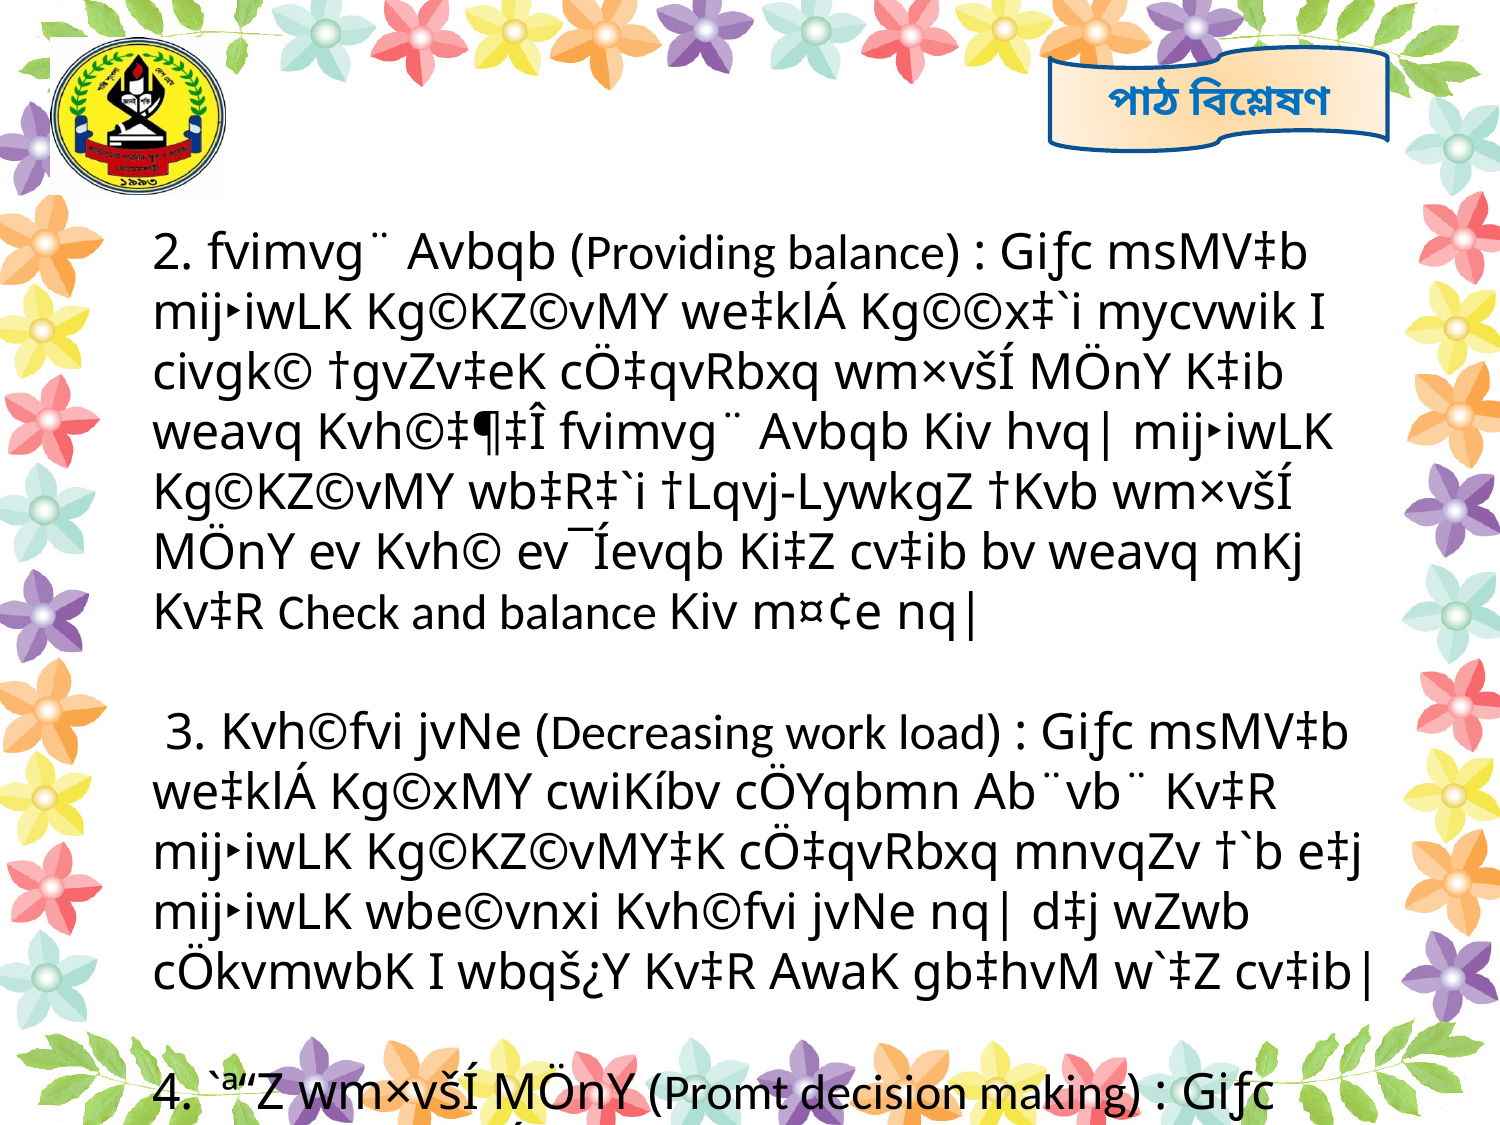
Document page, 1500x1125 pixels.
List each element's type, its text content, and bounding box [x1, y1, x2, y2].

text_box 2. fvimvg¨ Avbqb (Providing balance) : Giƒc msMV‡b mij‣iwLK Kg©KZ©vMY we‡klÁ Kg©©x‡`i mycvwik I civgk© †gvZv‡eK cÖ‡qvRbxq wm×všÍ MÖnY K‡ib weavq Kvh©‡¶‡Î fvimvg¨ Avbqb Kiv hvq| mij‣iwLK Kg©KZ©vMY wb‡R‡`i †Lqvj-LywkgZ †Kvb wm×všÍ MÖnY ev Kvh© ev¯Íevqb Ki‡Z cv‡ib bv weavq mKj Kv‡R Check and balance Kiv m¤¢e nq| 3. Kvh©fvi jvNe (Decreasing work load) : Giƒc msMV‡b we‡klÁ Kg©xMY cwiKíbv cÖYqbmn Ab¨vb¨ Kv‡R mij‣iwLK Kg©KZ©vMY‡K cÖ‡qvRbxq mnvqZv †`b e‡j mij‣iwLK wbe©vnxi Kvh©fvi jvNe nq| d‡j wZwb cÖkvmwbK I wbqš¿Y Kv‡R AwaK gb‡hvM w`‡Z cv‡ib| 4. `ª“Z wm×všÍ MÖnY (Promt decision making) : Giƒc msMV‡b we‡klÁ Kg©xi `¶Zvc~Y© civg‡k© mij‣iwLK Kg©KZv©MY AwZ `ª‚Z mwVK wm×všÍ MÖnY Ki‡Z cv‡ib| hv cÖwZôv‡bi j¶¨vR©‡b mnvqK nq| [137, 212, 1425, 1125]
text_box পাঠ বিশ্লেষণ [1050, 47, 1388, 152]
picture [0, 0, 1500, 1125]
